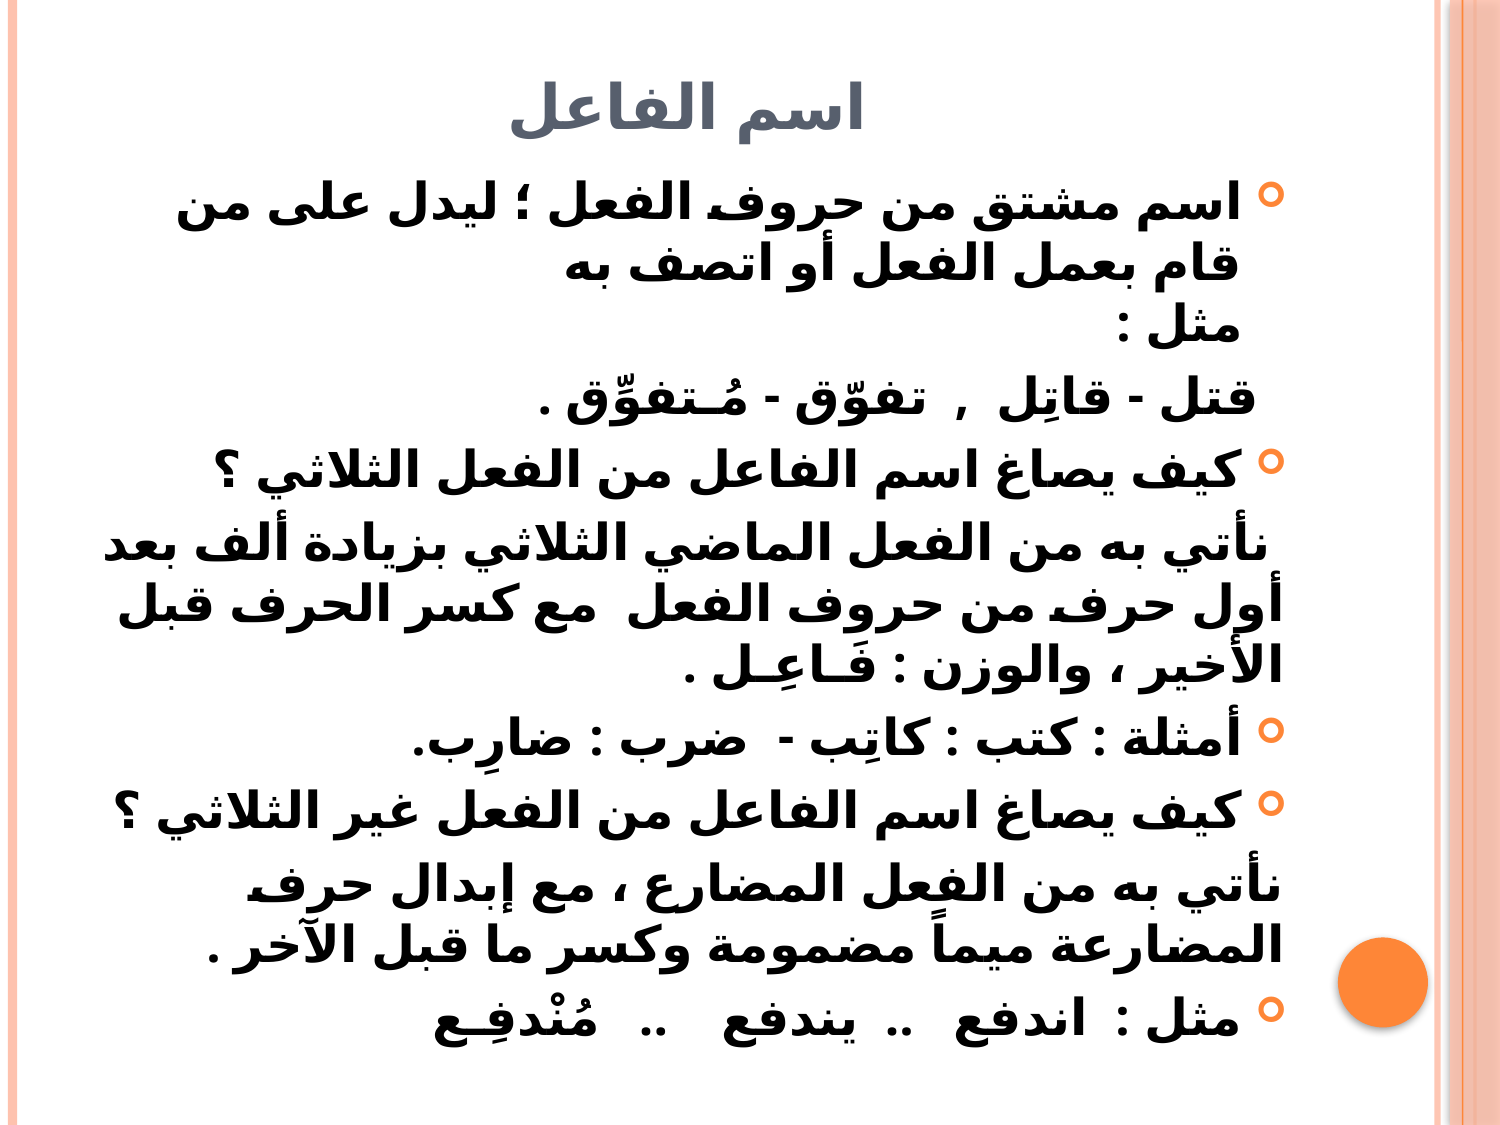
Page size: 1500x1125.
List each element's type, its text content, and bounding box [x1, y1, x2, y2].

title اسم الفاعل [75, 45, 1300, 149]
list اسم مشتق من حروف الفعل ؛ ليدل على من قام بعمل الفعل أو اتصف به مثل : قتل - قاتِل , تفوّق - مُـتفوِّق . كيف يصاغ اسم الفاعل من الفعل الثلاثي ؟ نأتي به من الفعل الماضي الثلاثي بزيادة ألف بعد أول حرف من حروف الفعل مع كسر الحرف قبل الأخير ، والوزن : فَـاعِـل . أمثلة : كتب : كاتِب - ضرب : ضارِب. كيف يصاغ اسم الفاعل من الفعل غير الثلاثي ؟ نأتي به من الفعل المضارع ، مع إبدال حرف المضارعة ميماً مضمومة وكسر ما قبل الآخر . مثل : اندفع .. يندفع .. مُنْدفِـع [75, 160, 1300, 1062]
